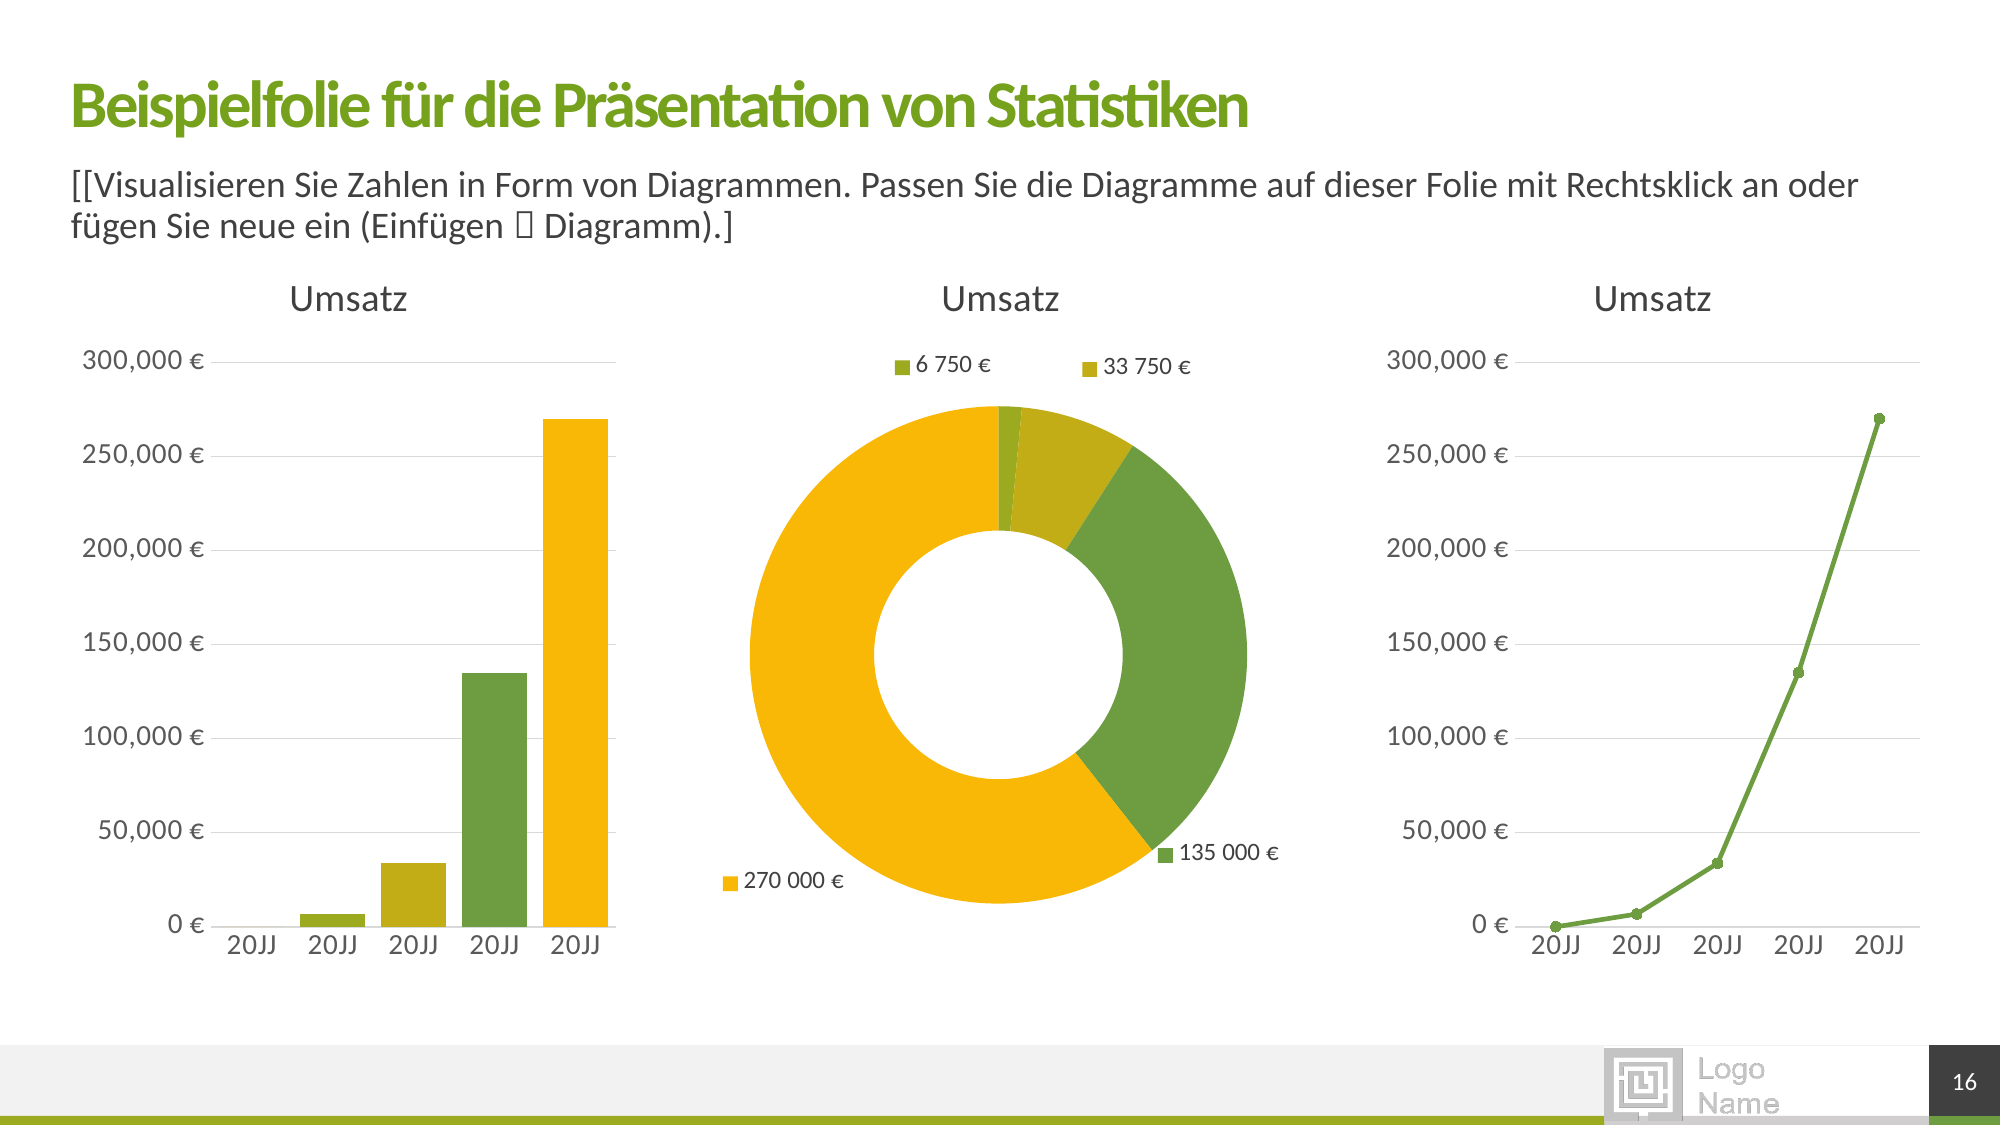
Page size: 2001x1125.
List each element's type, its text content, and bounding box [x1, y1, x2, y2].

chart [1374, 247, 1931, 978]
list [[Visualisieren Sie Zahlen in Form von Diagrammen. Passen Sie die Diagramme auf dieser Folie mit Rechtsklick an oder fügen Sie neue ein (Einfügen  Diagramm).] [70, 165, 1931, 225]
title Beispielfolie für die Präsentation von Statistiken [70, 70, 1930, 142]
slide_number 16 [1929, 1045, 2000, 1116]
chart [70, 247, 627, 978]
chart [722, 247, 1279, 978]
